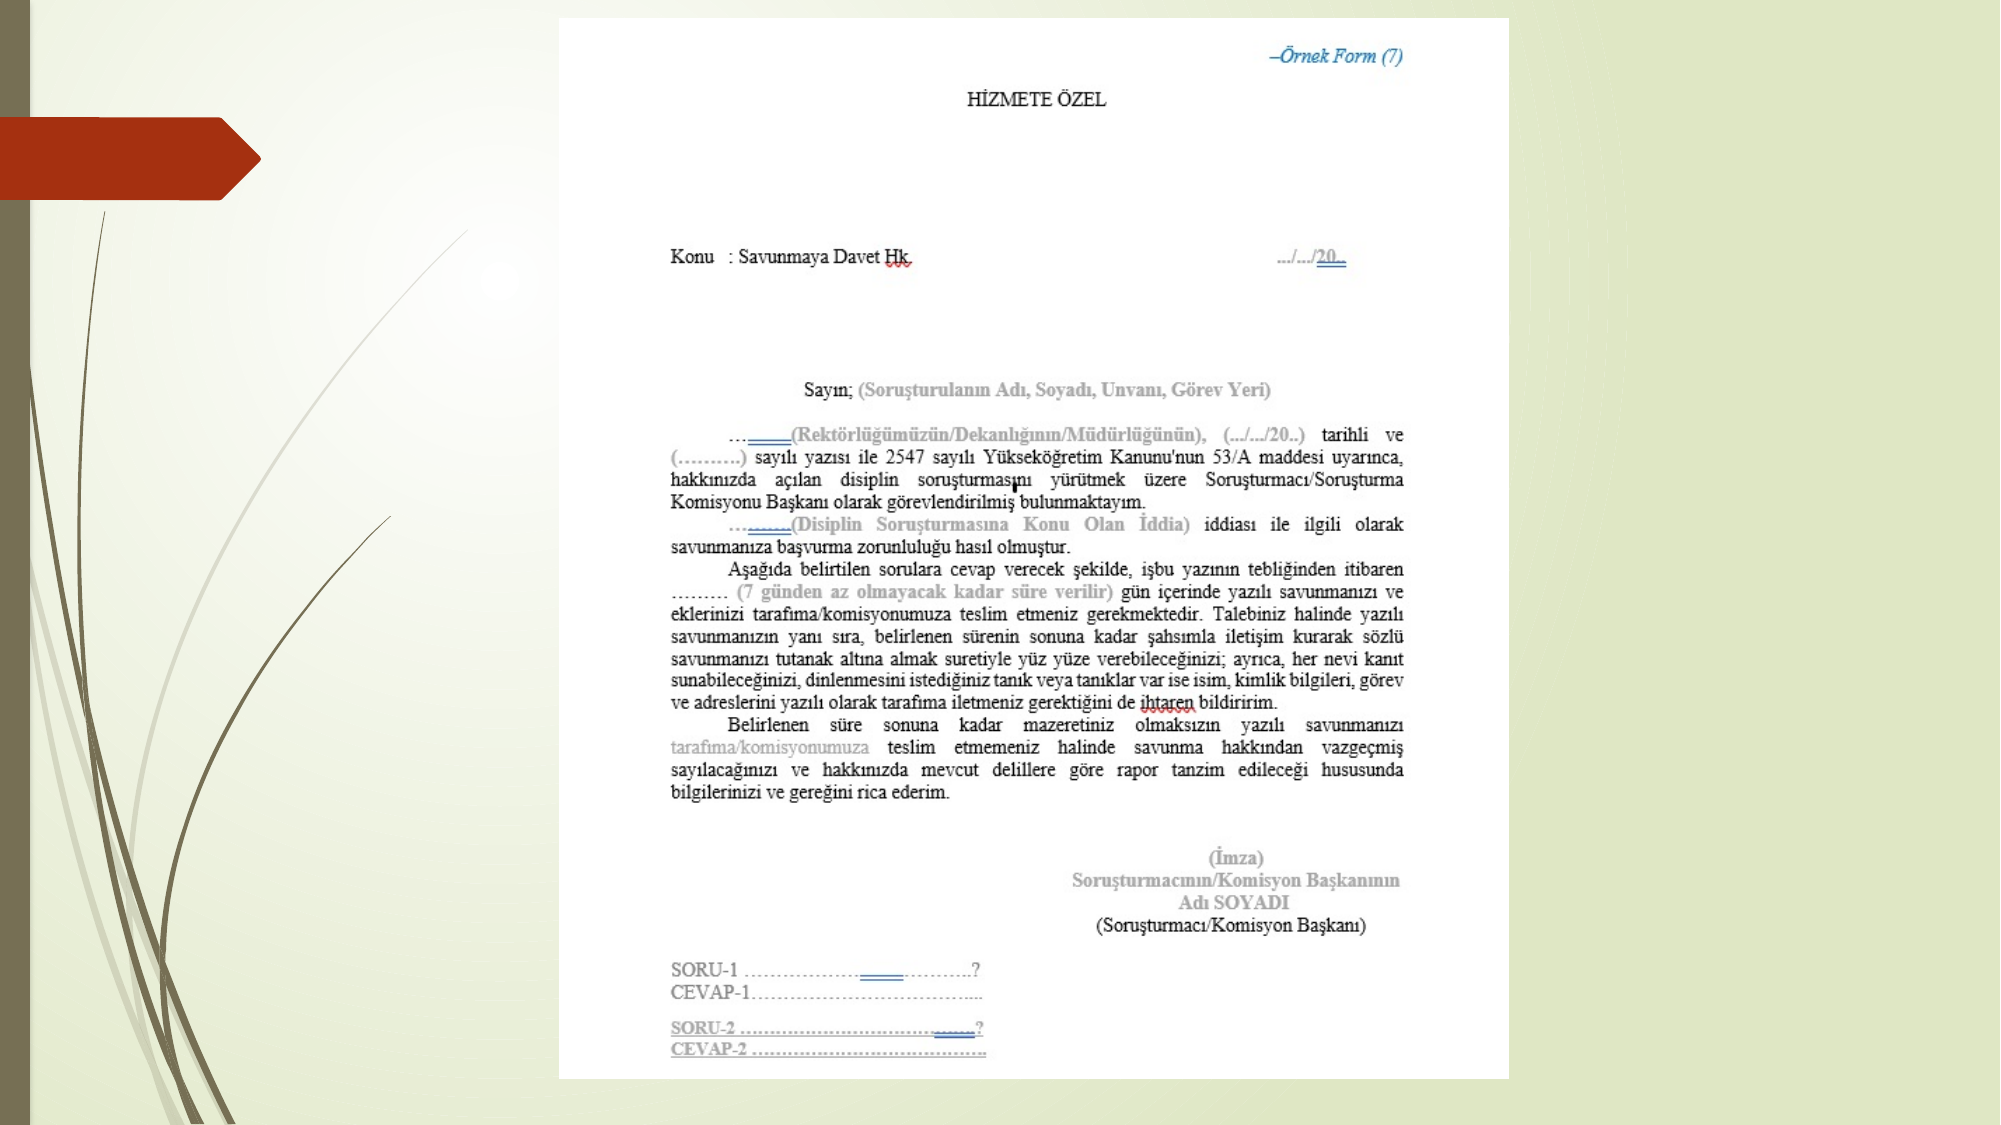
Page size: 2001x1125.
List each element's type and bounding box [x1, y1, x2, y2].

list [558, 18, 1509, 1079]
